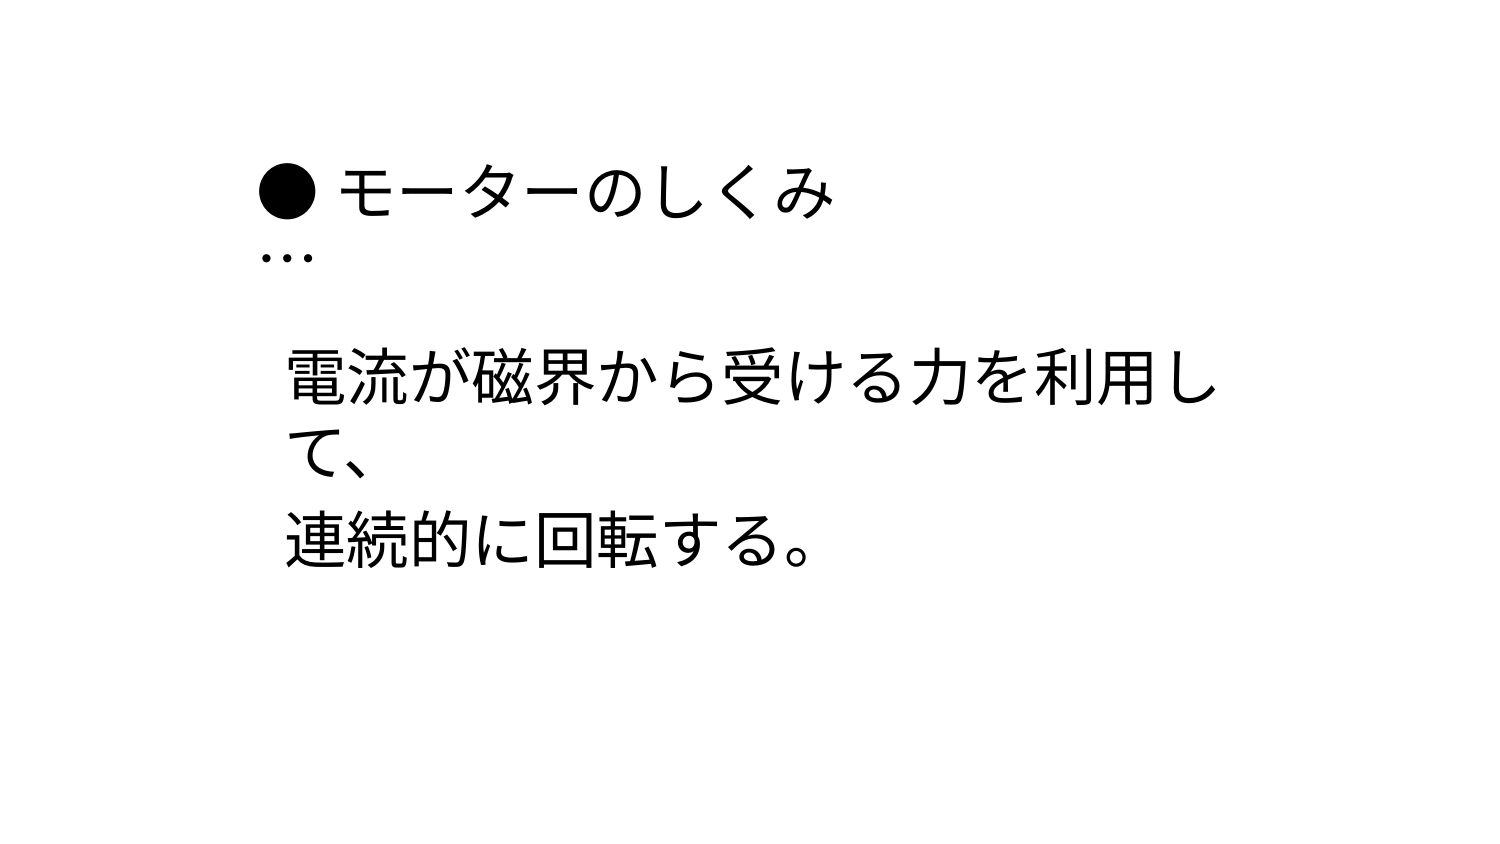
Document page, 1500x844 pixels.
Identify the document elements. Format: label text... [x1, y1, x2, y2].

list ●モーターのしくみ… [241, 153, 873, 225]
text_box 電流が磁界から受ける力を利用して、 連続的に回転する。 [269, 330, 1249, 583]
